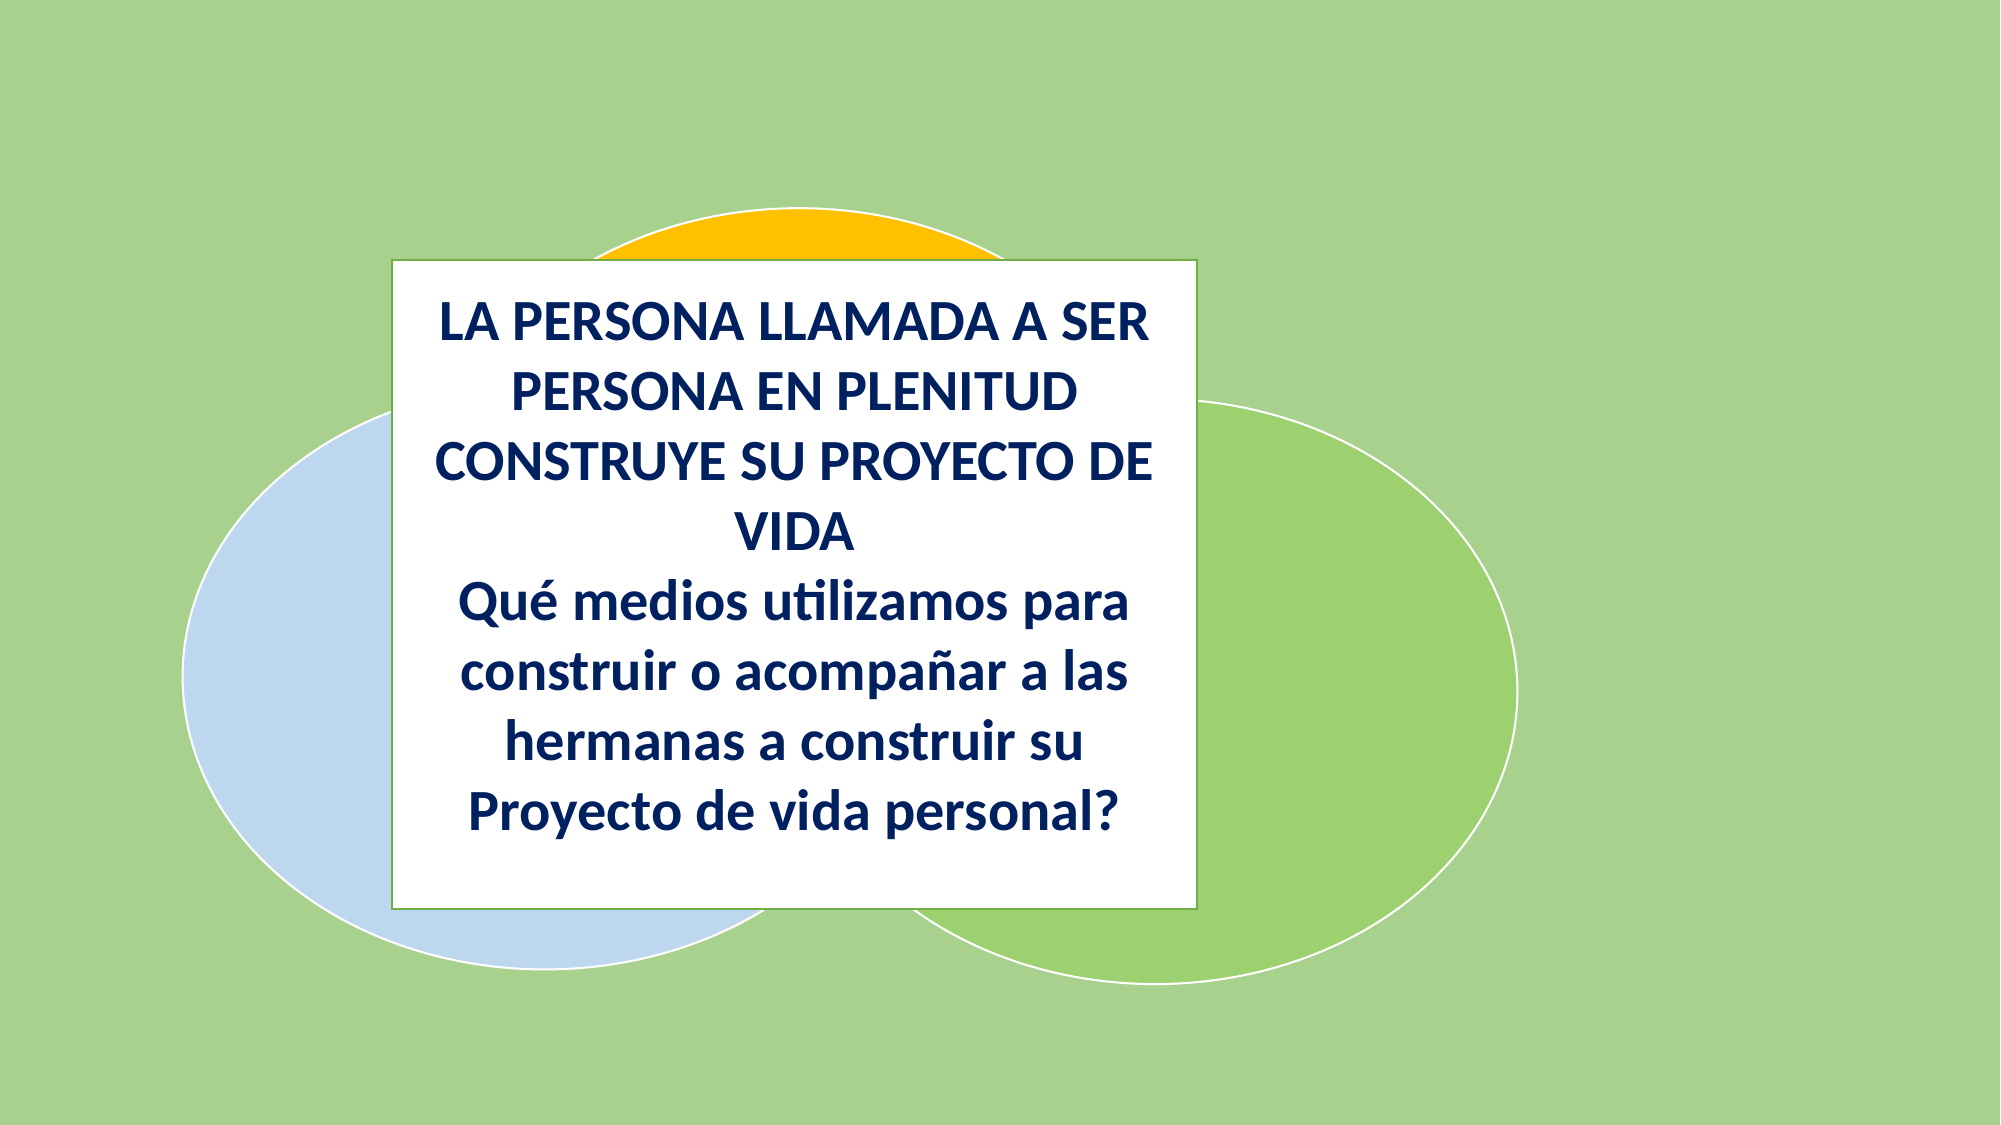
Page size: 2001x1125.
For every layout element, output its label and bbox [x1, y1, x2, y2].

text_box [792, 398, 1518, 985]
text_box [18, 0, 2000, 1125]
